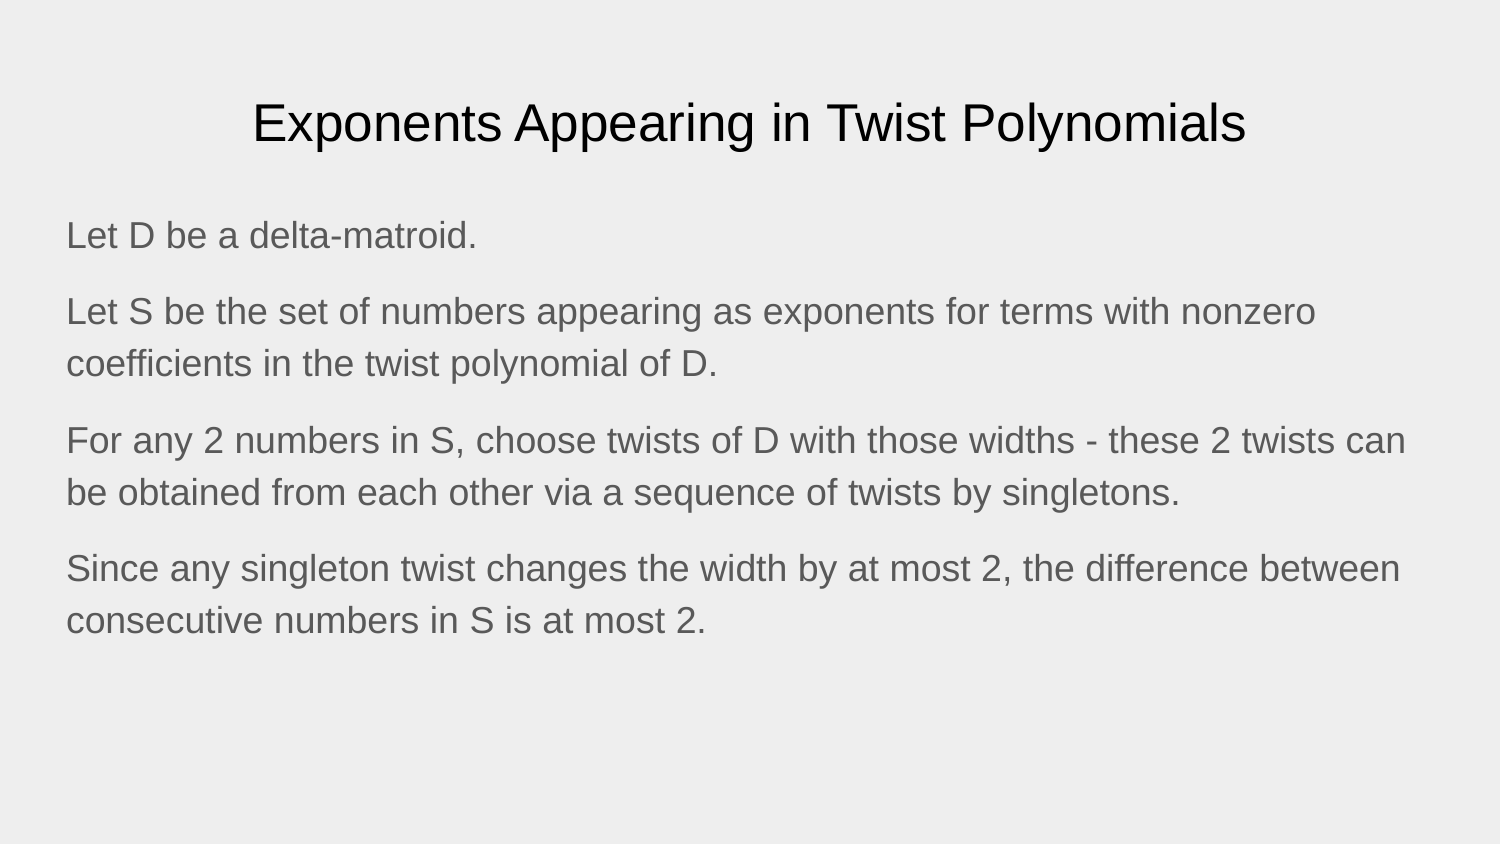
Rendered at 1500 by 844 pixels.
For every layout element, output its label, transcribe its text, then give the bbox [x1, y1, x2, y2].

title Exponents Appearing in Twist Polynomials [51, 72, 1449, 167]
list Let D be a delta-matroid. Let S be the set of numbers appearing as exponents for terms with nonzero coefficients in the twist polynomial of D. For any 2 numbers in S, choose twists of D with those widths - these 2 twists can be obtained from each other via a sequence of twists by singletons. Since any singleton twist changes the width by at most 2, the difference between consecutive numbers in S is at most 2. [51, 189, 1449, 750]
